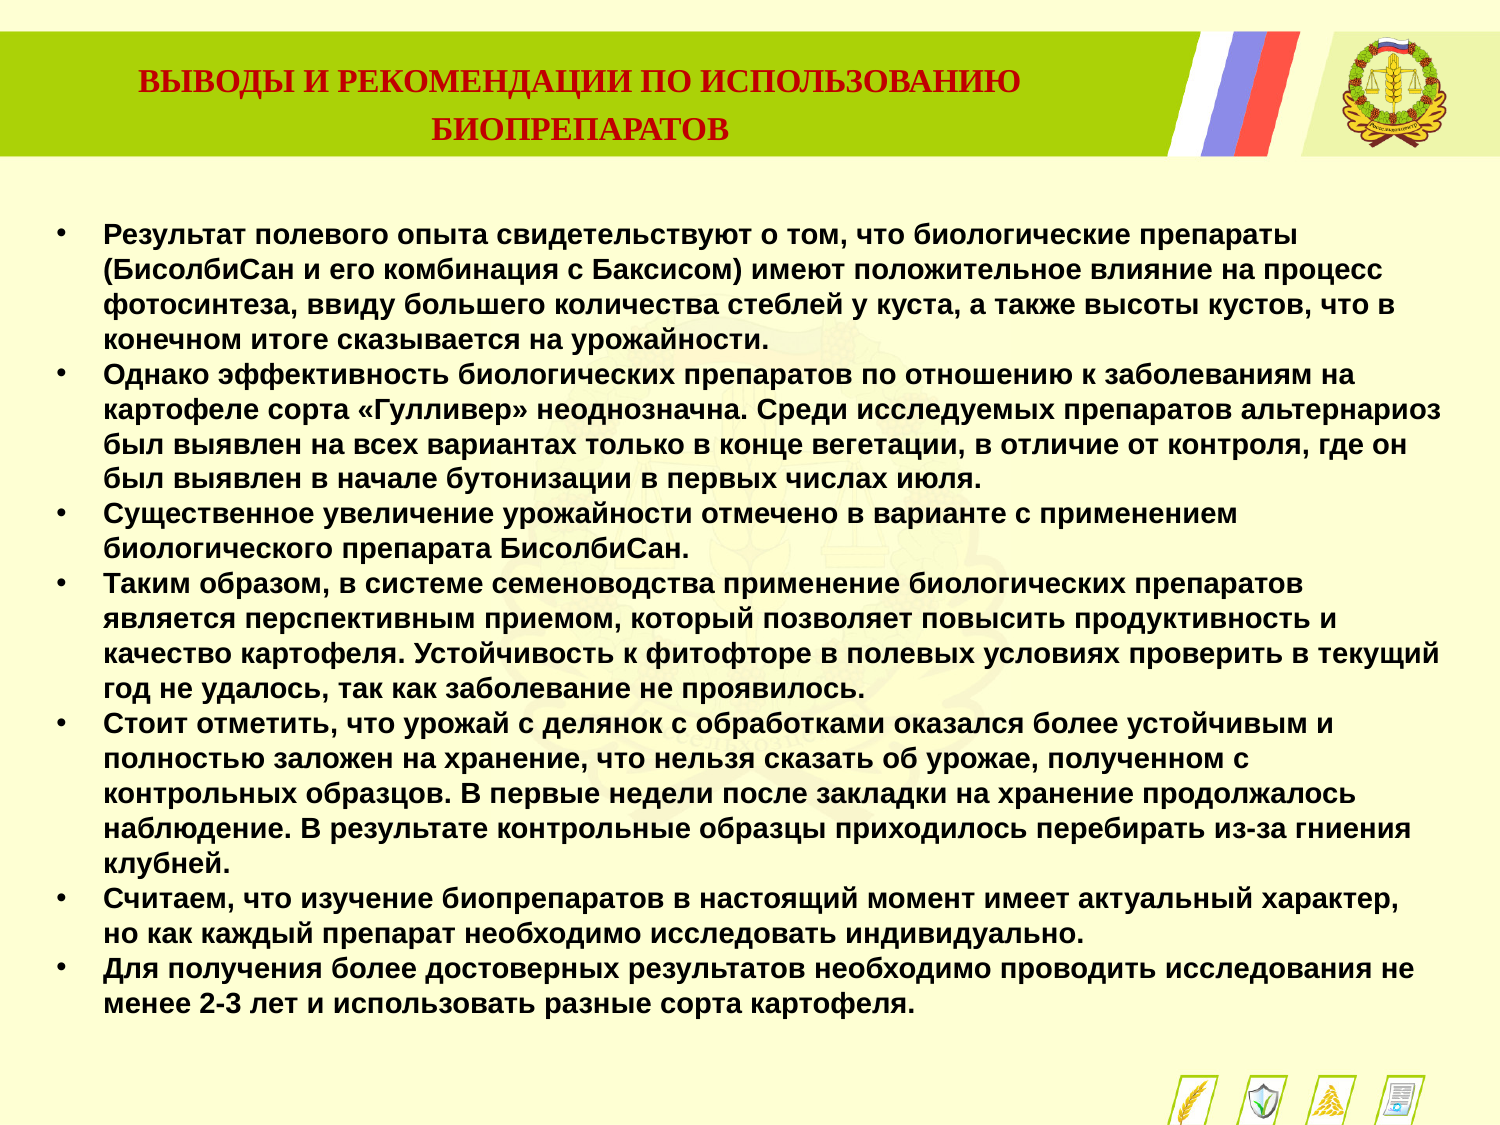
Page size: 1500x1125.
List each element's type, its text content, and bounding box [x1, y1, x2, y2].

list ВЫВОДЫ И РЕКОМЕНДАЦИИ ПО ИСПОЛЬЗОВАНИЮ БИОПРЕПАРАТОВ [0, 42, 1161, 155]
picture [0, 0, 1500, 1125]
list Результат полевого опыта свидетельствуют о том, что биологические препараты (БисолбиСан и его комбинация с Баксисом) имеют положительное влияние на процесс фотосинтеза, ввиду большего количества стеблей у куста, а также высоты кустов, что в конечном итоге сказывается на урожайности. Однако эффективность биологических препаратов по отношению к заболеваниям на картофеле сорта «Гулливер» неоднозначна. Среди исследуемых препаратов альтернариоз был выявлен на всех вариантах только в конце вегетации, в отличие от контроля, где он был выявлен в начале бутонизации в первых числах июля. Существенное увеличение урожайности отмечено в варианте с применением биологического препарата БисолбиСан. Таким образом, в системе семеноводства применение биологических препаратов является перспективным приемом, который позволяет повысить продуктивность и качество картофеля. Устойчивость к фитофторе в полевых условиях проверить в текущий год не удалось, так как заболевание не проявилось. Стоит отметить, что урожай с делянок с обработками оказался более устойчивым и полностью заложен на хранение, что нельзя сказать об урожае, полученном с контрольных образцов. В первые недели после закладки на хранение продолжалось наблюдение. В результате контрольные образцы приходилось перебирать из-за гниения клубней. Считаем, что изучение биопрепаратов в настоящий момент имеет актуальный характер, но как каждый препарат необходимо исследовать индивидуально. Для получения более достоверных результатов необходимо проводить исследования не менее 2-3 лет и использовать разные сорта картофеля. [41, 172, 1459, 1071]
